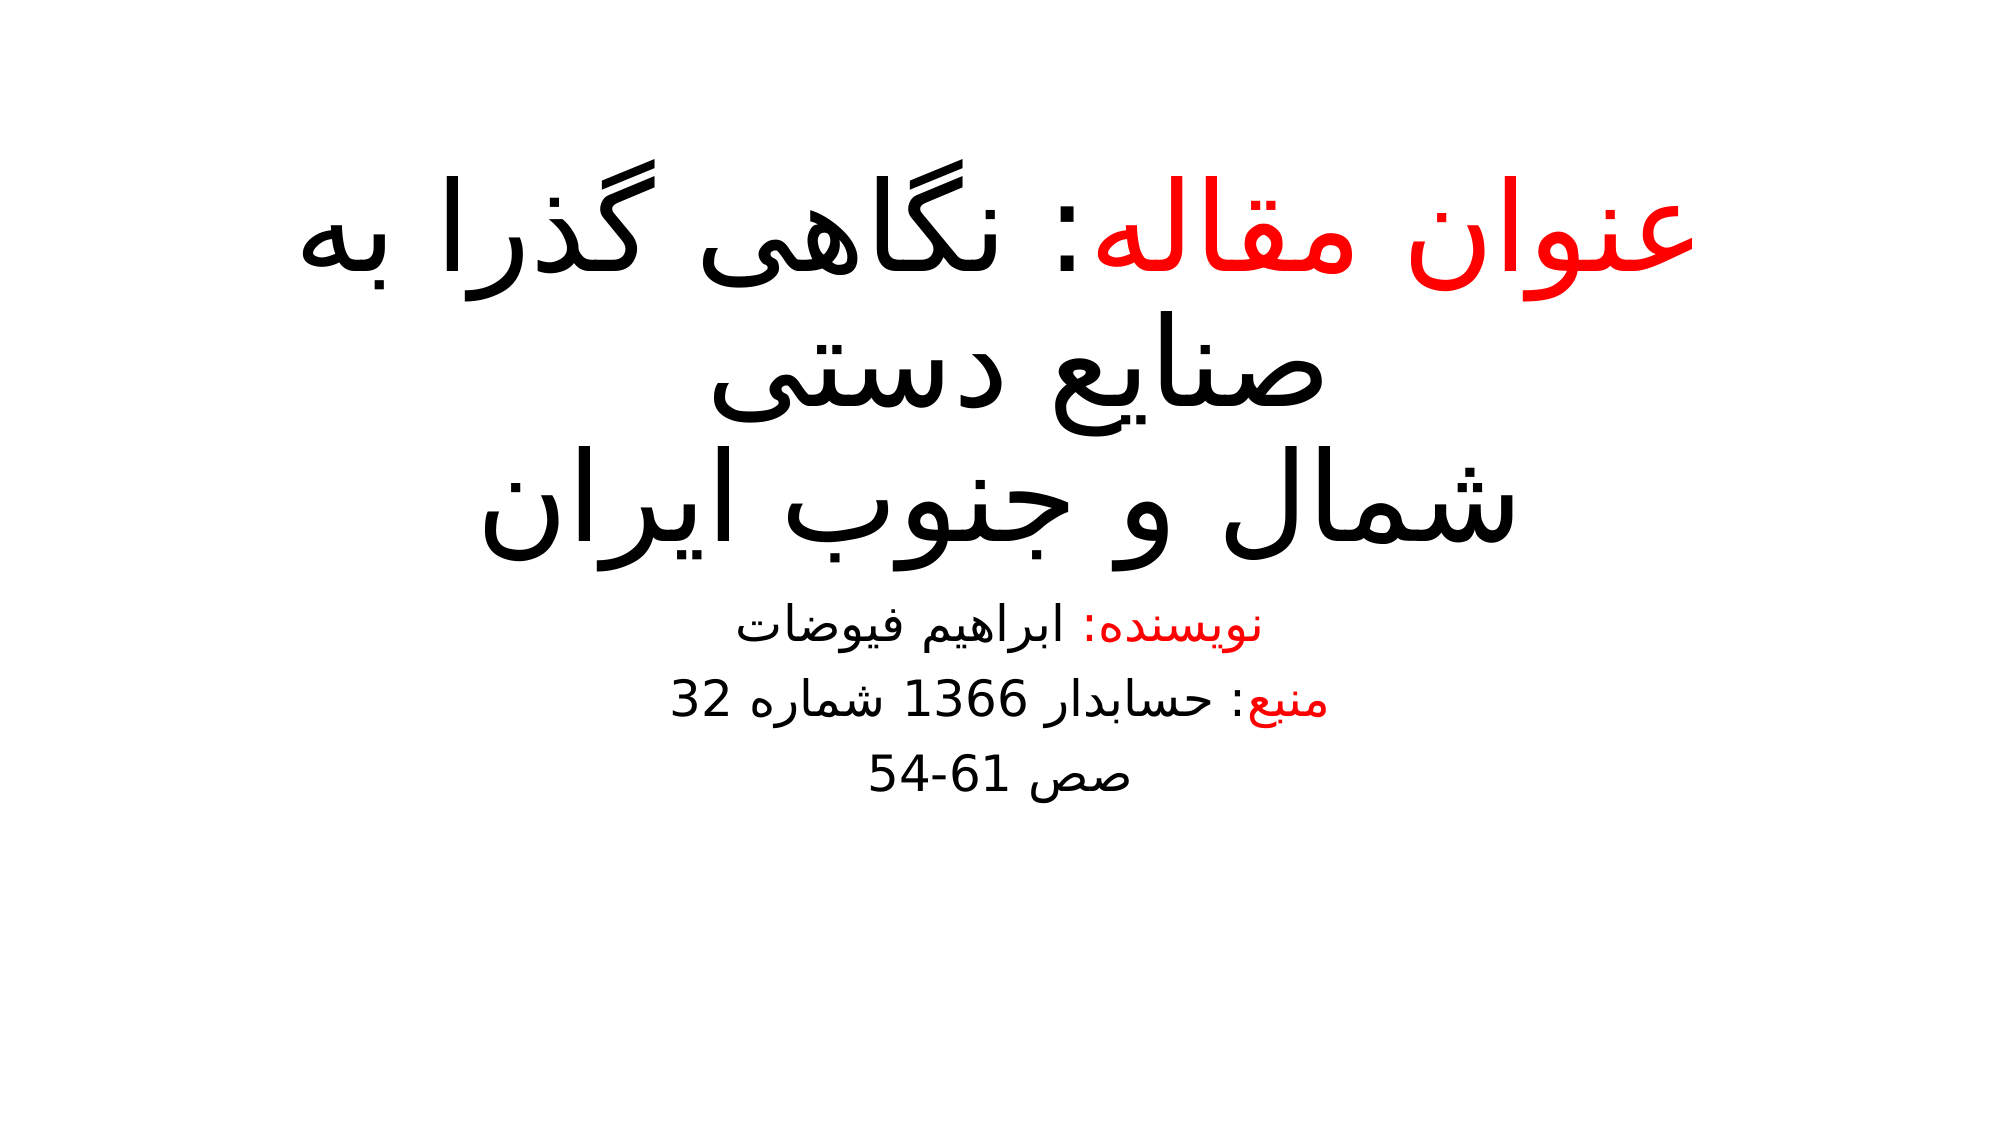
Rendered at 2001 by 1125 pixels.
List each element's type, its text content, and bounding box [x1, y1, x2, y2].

subtitle نویسنده: ابراهیم فیوضات منبع: حسابدار 1366 شماره 32 صص 61-54 [249, 590, 1750, 863]
title عنوان مقاله: نگاهی گذرا به صنایع دستی شمال و جنوب ایران [249, 184, 1750, 576]
